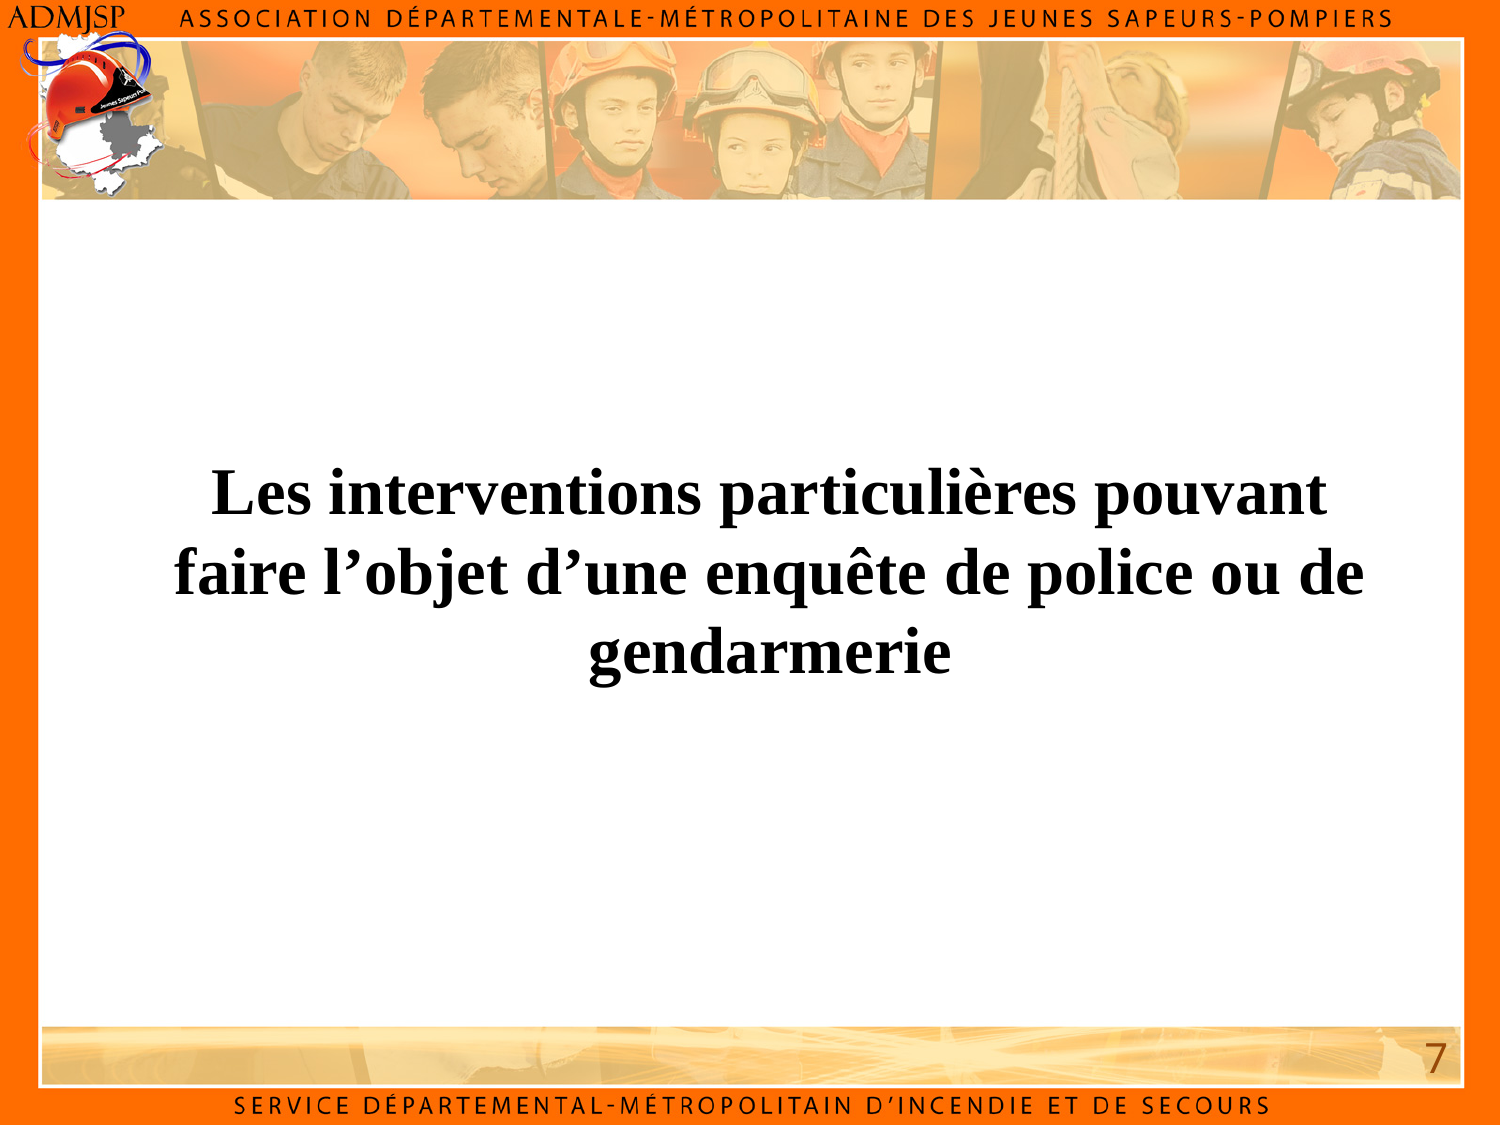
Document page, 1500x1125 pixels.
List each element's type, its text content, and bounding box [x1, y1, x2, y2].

title Les interventions particulières pouvant faire l’objet d’une enquête de police ou de gendarmerie [135, 407, 1406, 728]
slide_number 7 [1113, 1029, 1464, 1090]
picture [0, 0, 1500, 1125]
